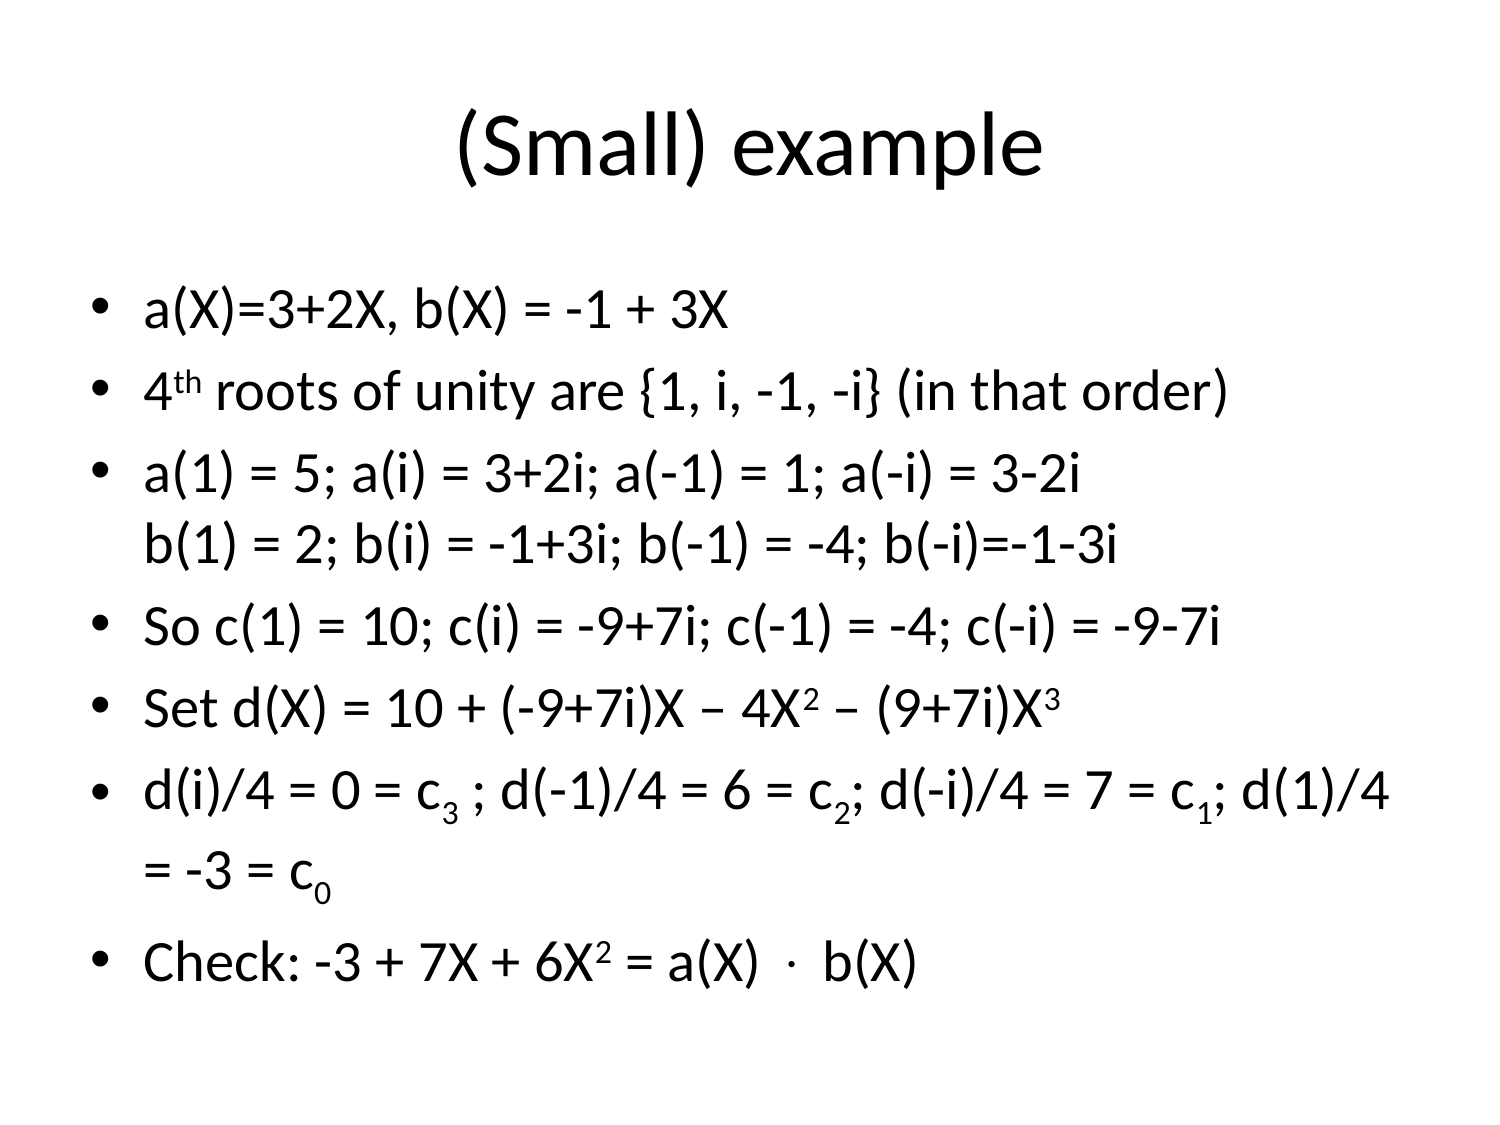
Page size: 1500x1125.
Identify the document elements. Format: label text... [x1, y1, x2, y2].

title (Small) example [75, 45, 1425, 233]
list a(X)=3+2X, b(X) = -1 + 3X 4th roots of unity are {1, i, -1, -i} (in that order) a(1) = 5; a(i) = 3+2i; a(-1) = 1; a(-i) = 3-2i b(1) = 2; b(i) = -1+3i; b(-1) = -4; b(-i)=-1-3i So c(1) = 10; c(i) = -9+7i; c(-1) = -4; c(-i) = -9-7i Set d(X) = 10 + (-9+7i)X – 4X2 – (9+7i)X3 d(i)/4 = 0 = c3 ; d(-1)/4 = 6 = c2; d(-i)/4 = 7 = c1; d(1)/4 = -3 = c0 Check: -3 + 7X + 6X2 = a(X)  b(X) [75, 262, 1425, 1005]
